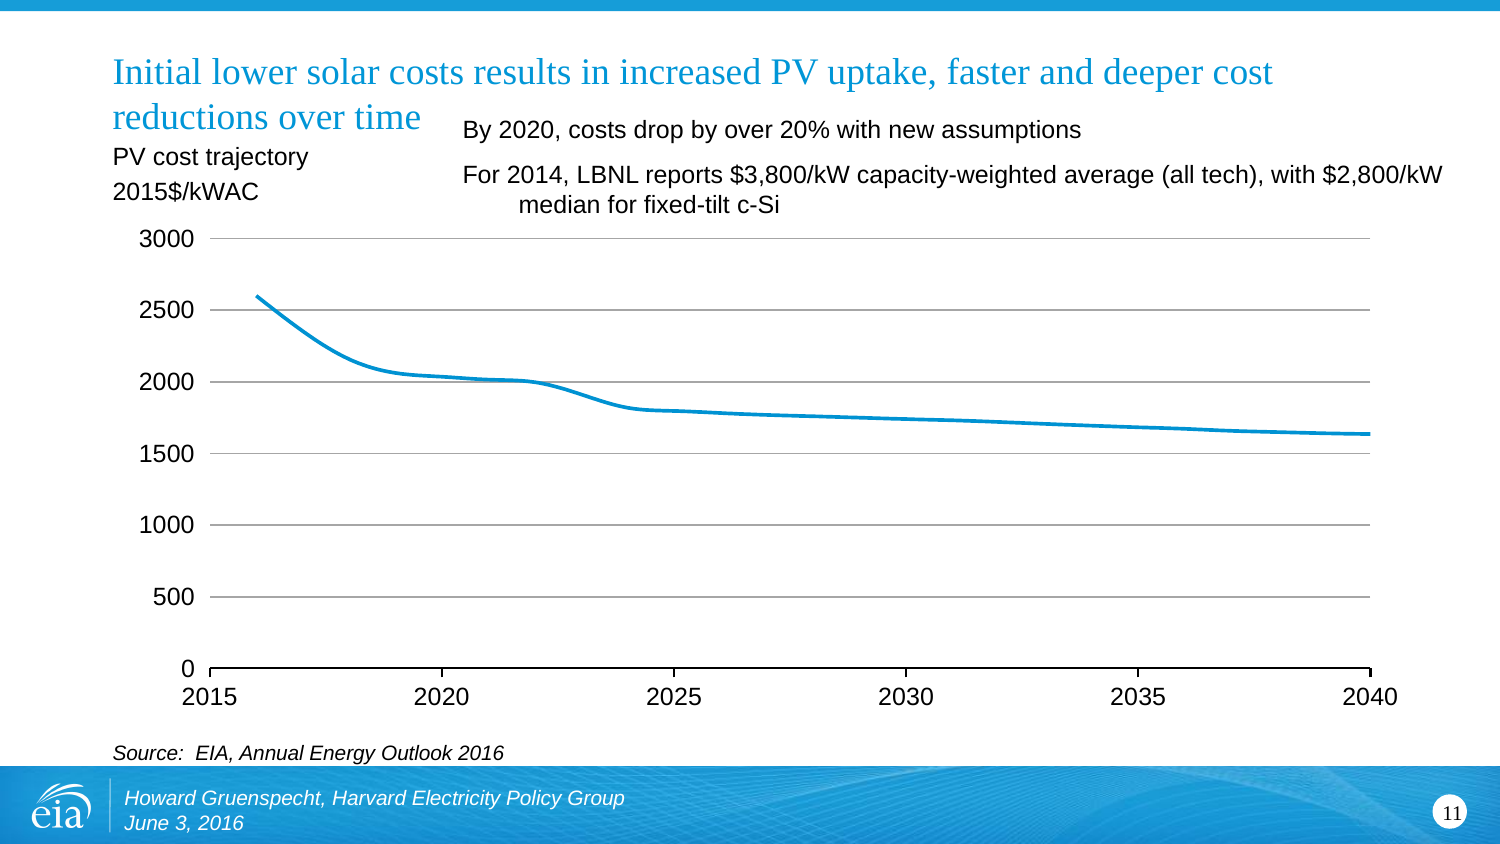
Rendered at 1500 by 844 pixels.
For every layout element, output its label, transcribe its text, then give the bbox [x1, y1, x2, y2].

slide_number 11 [1421, 789, 1485, 835]
footer Howard Gruenspecht, Harvard Electricity Policy Group June 3, 2016 [109, 786, 677, 835]
list PV cost trajectory 2015$/kWAC [112, 137, 462, 206]
chart [112, 214, 1426, 721]
picture [0, 766, 1500, 844]
title Initial lower solar costs results in increased PV uptake, faster and deeper cost reductions over time [112, 11, 1425, 137]
list Source: EIA, Annual Energy Outlook 2016 [112, 731, 1425, 766]
text_box By 2020, costs drop by over 20% with new assumptions For 2014, LBNL reports $3,800/kW capacity-weighted average (all tech), with $2,800/kW median for fixed-tilt c-Si [462, 113, 1474, 216]
